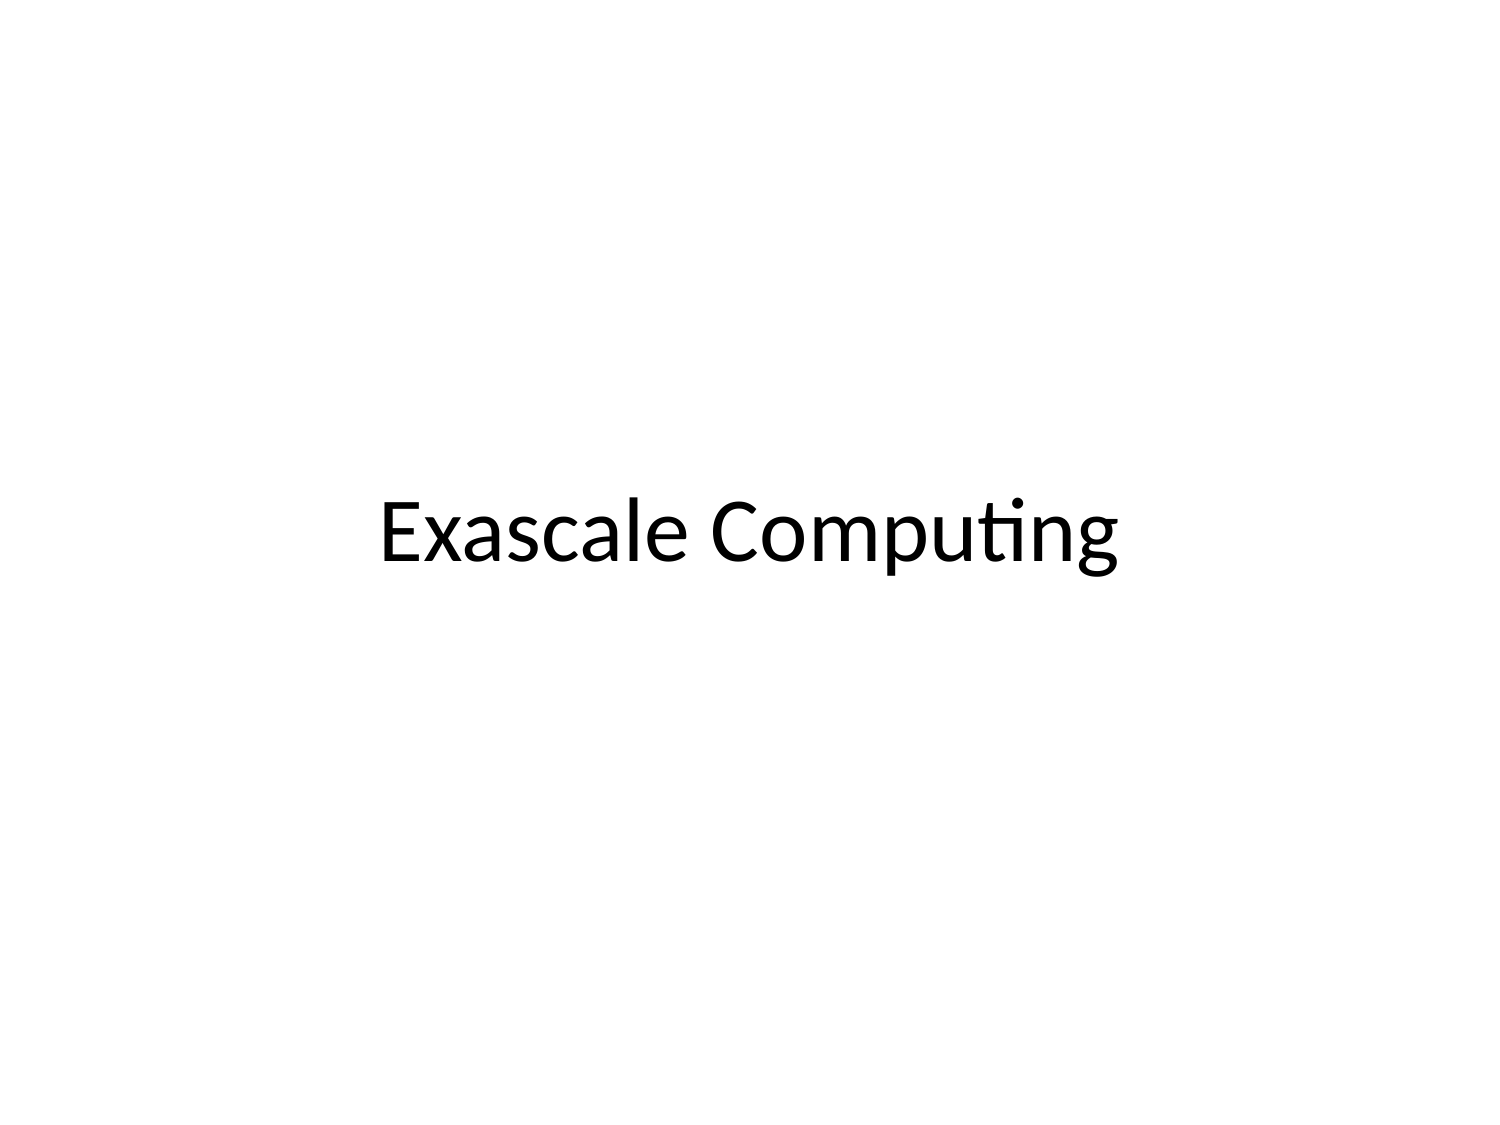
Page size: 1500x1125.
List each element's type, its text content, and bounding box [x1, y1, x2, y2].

title Exascale Computing [112, 349, 1388, 591]
